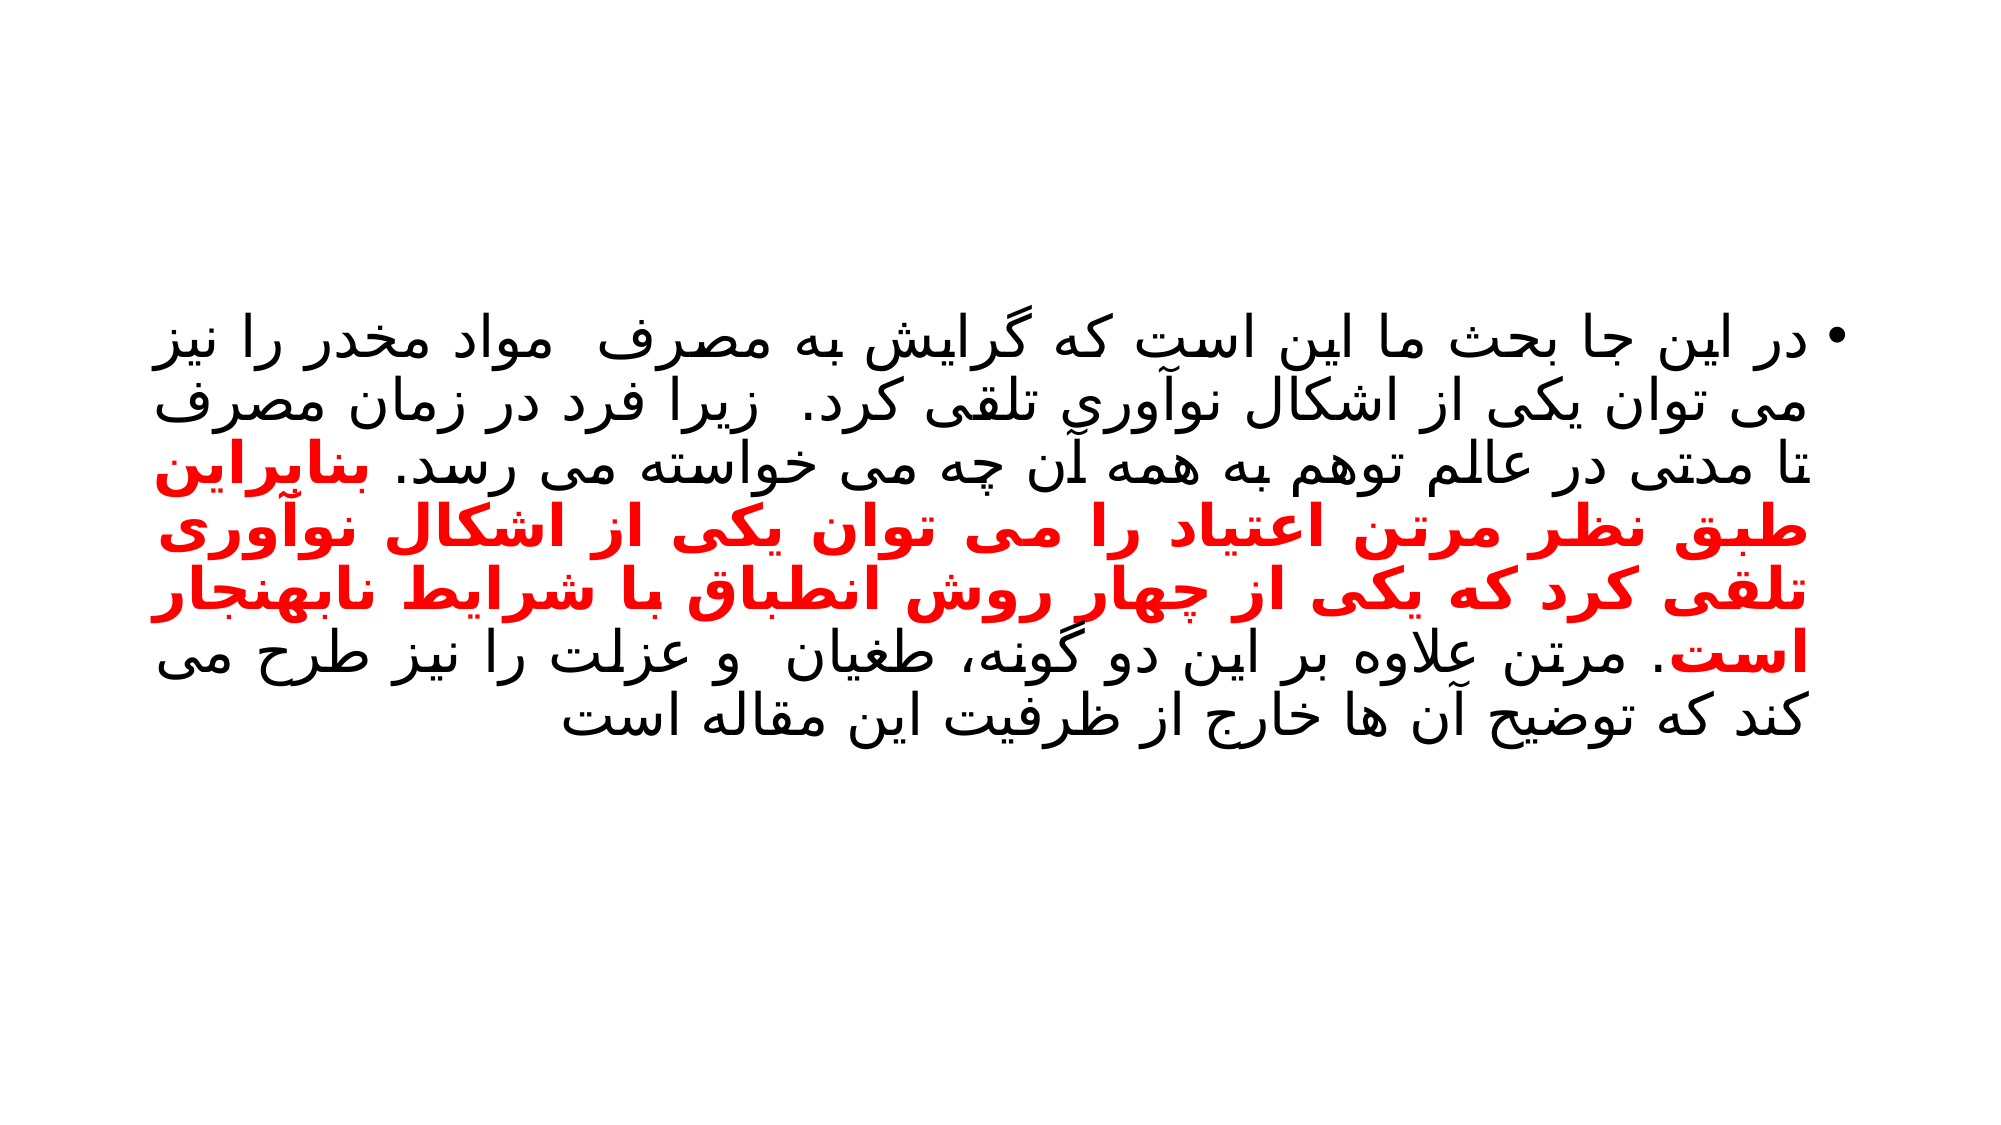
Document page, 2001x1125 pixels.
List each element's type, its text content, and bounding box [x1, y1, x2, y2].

list در این جا بحث ما این است که گرایش به مصرف مواد مخدر را نیز می توان یکی از اشکال نوآوری تلقی کرد. زیرا فرد در زمان مصرف تا مدتی در عالم توهم به همه آن چه می خواسته می رسد. بنابراین طبق نظر مرتن اعتیاد را می توان یکی از اشکال نوآوری تلقی کرد که یکی از چهار روش انطباق با شرایط نابهنجار است. مرتن علاوه بر این دو گونه، طغیان و عزلت را نیز طرح می کند که توضیح آن ها خارج از ظرفیت این مقاله است [137, 299, 1863, 1014]
